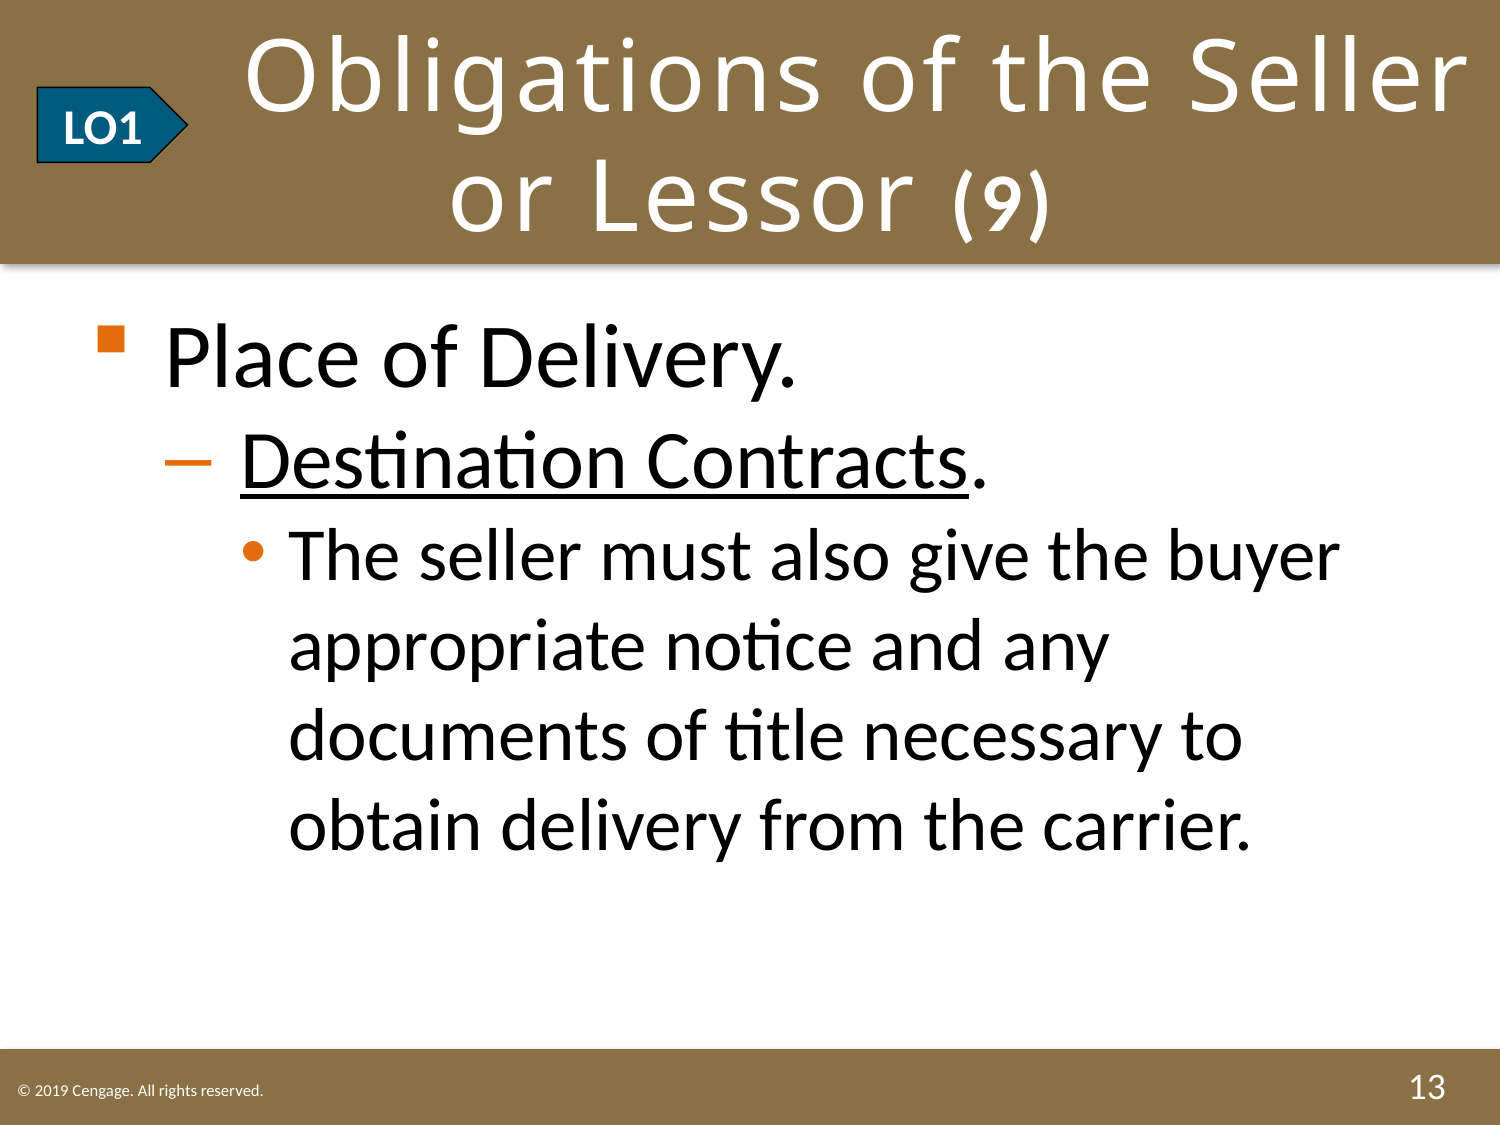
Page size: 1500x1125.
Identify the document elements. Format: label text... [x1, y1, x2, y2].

list Place of Delivery. Destination Contracts. The seller must also give the buyer appropriate notice and any documents of title necessary to obtain delivery from the carrier. [75, 287, 1438, 1125]
slide_number 13 [1110, 1062, 1461, 1106]
title LO1 Obligations of the Seller or Lessor (9) [0, 0, 1500, 264]
text_box LO1 [37, 87, 188, 163]
